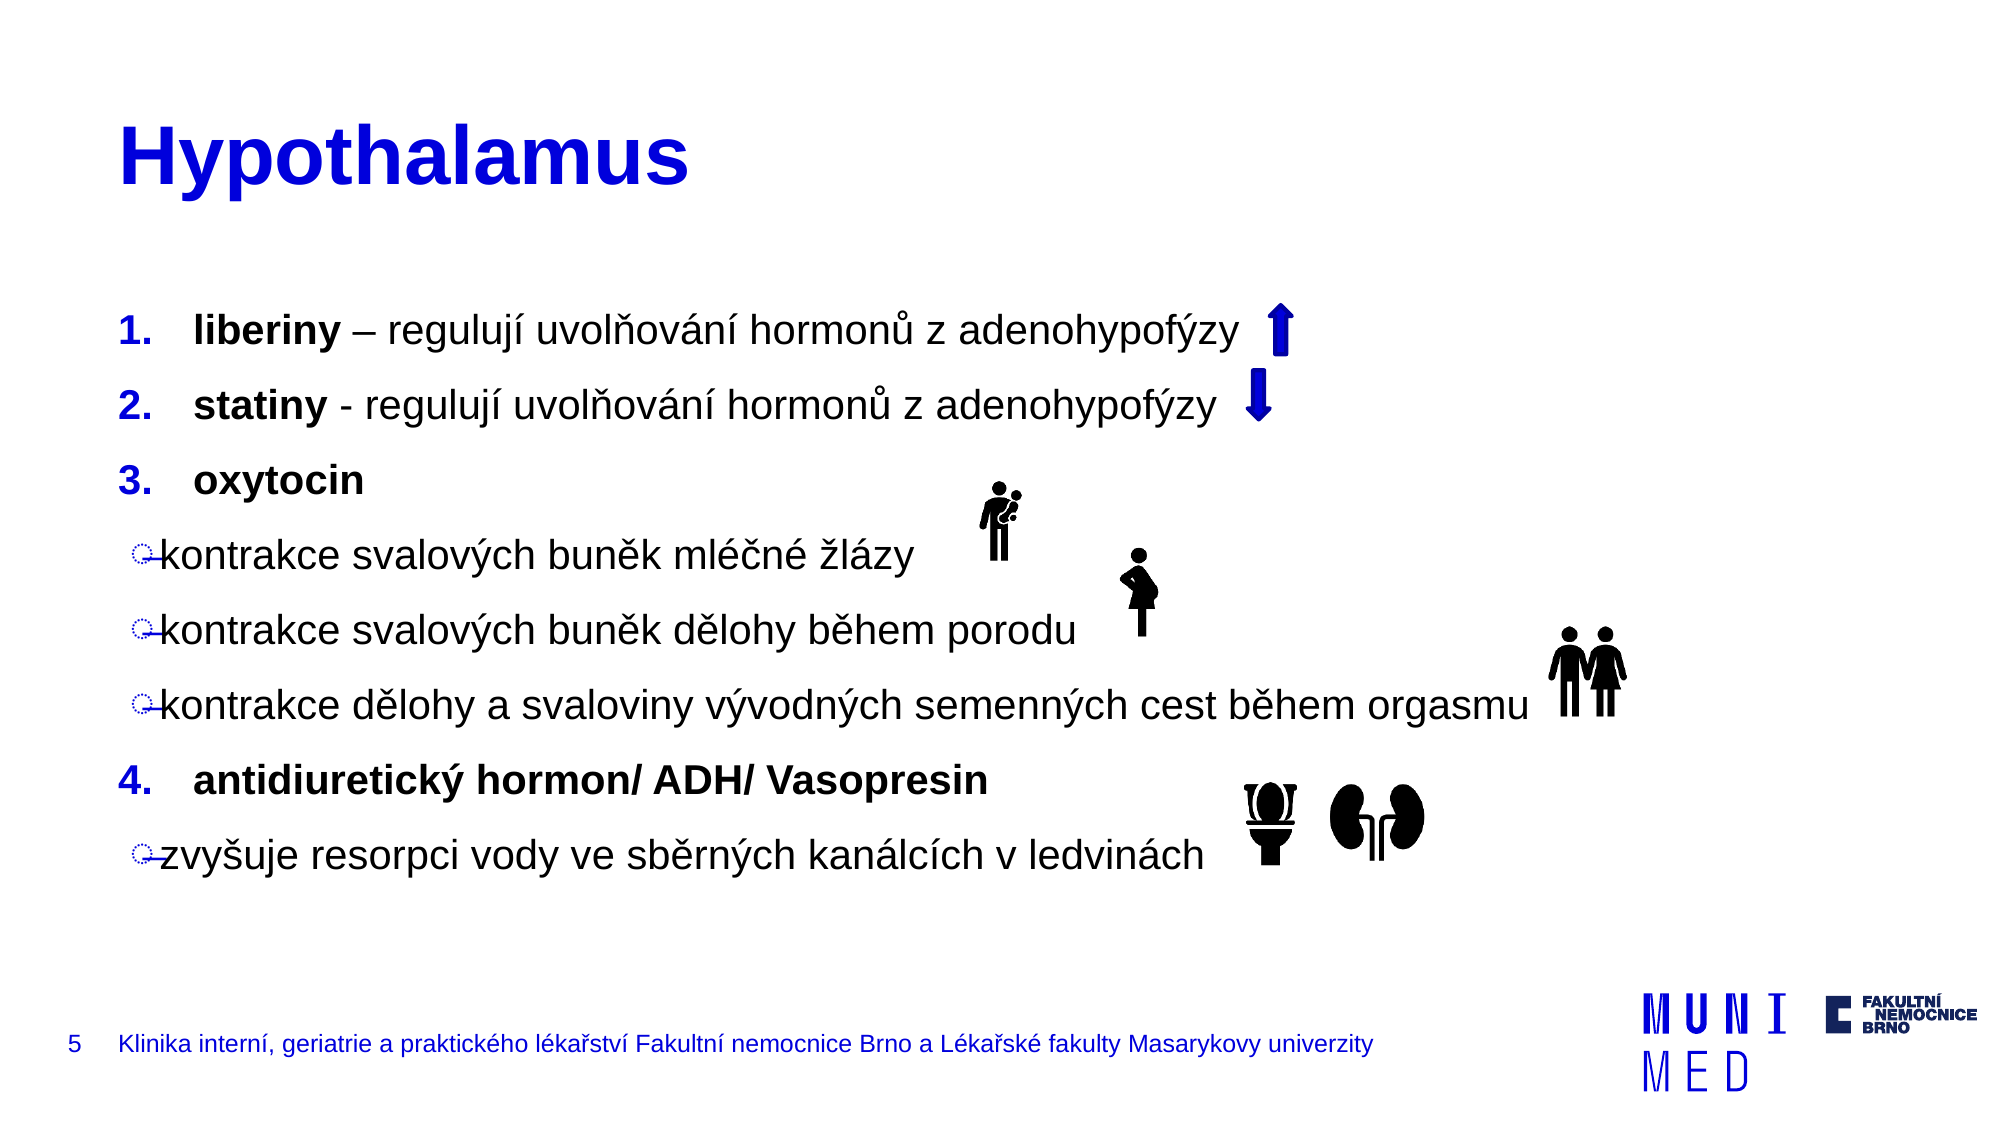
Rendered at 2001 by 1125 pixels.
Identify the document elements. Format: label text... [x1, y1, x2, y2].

title Hypothalamus [118, 118, 1883, 193]
text_box [1267, 302, 1294, 357]
slide_number 5 [67, 1021, 110, 1063]
footer Klinika interní, geriatrie a praktického lékařství Fakultní nemocnice Brno a Lékařské fakulty Masarykovy univerzity [118, 1021, 1418, 1063]
picture [957, 477, 1043, 563]
list liberiny – regulují uvolňování hormonů z adenohypofýzy statiny - regulují uvolňování hormonů z adenohypofýzy oxytocin kontrakce svalových buněk mléčné žlázy kontrakce svalových buněk dělohy během porodu kontrakce dělohy a svaloviny vývodných semenných cest během orgasmu antidiuretický hormon/ ADH/ Vasopresin zvyšuje resorpci vody ve sběrných kanálcích v ledvinách [118, 277, 1883, 957]
picture [1533, 616, 1642, 725]
text_box [1245, 368, 1272, 422]
picture [1219, 764, 1433, 878]
picture [1093, 544, 1189, 640]
